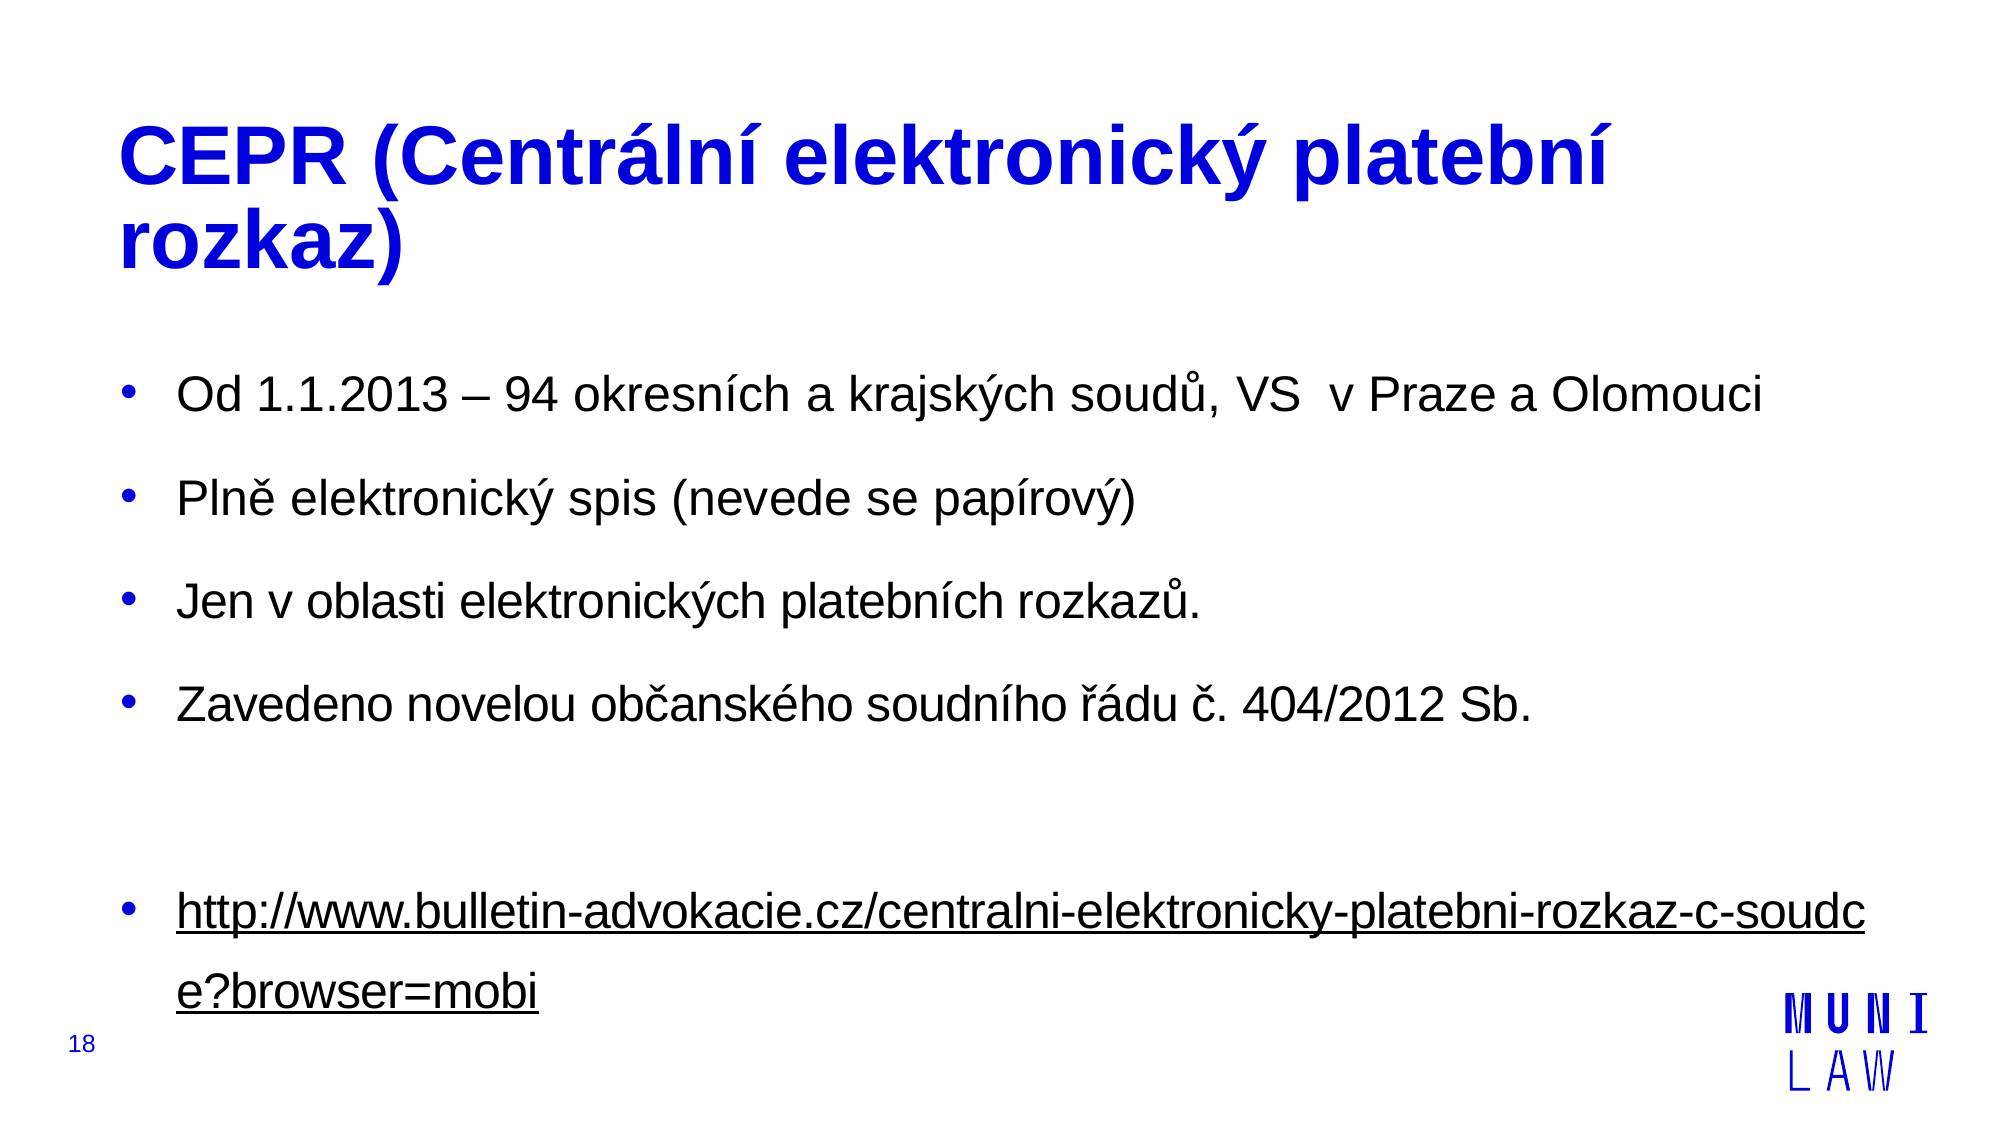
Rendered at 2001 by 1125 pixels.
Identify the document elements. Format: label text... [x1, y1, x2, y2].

title CEPR (Centrální elektronický platební rozkaz) [118, 118, 1883, 193]
list Od 1.1.2013 – 94 okresních a krajských soudů, VS v Praze a Olomouci Plně elektronický spis (nevede se papírový) Jen v oblasti elektronických platebních rozkazů. Zavedeno novelou občanského soudního řádu č. 404/2012 Sb. http://www.bulletin-advokacie.cz/centralni-elektronicky-platebni-rozkaz-c-soudce?browser=mobi [118, 342, 1883, 1022]
slide_number 18 [67, 1021, 110, 1063]
